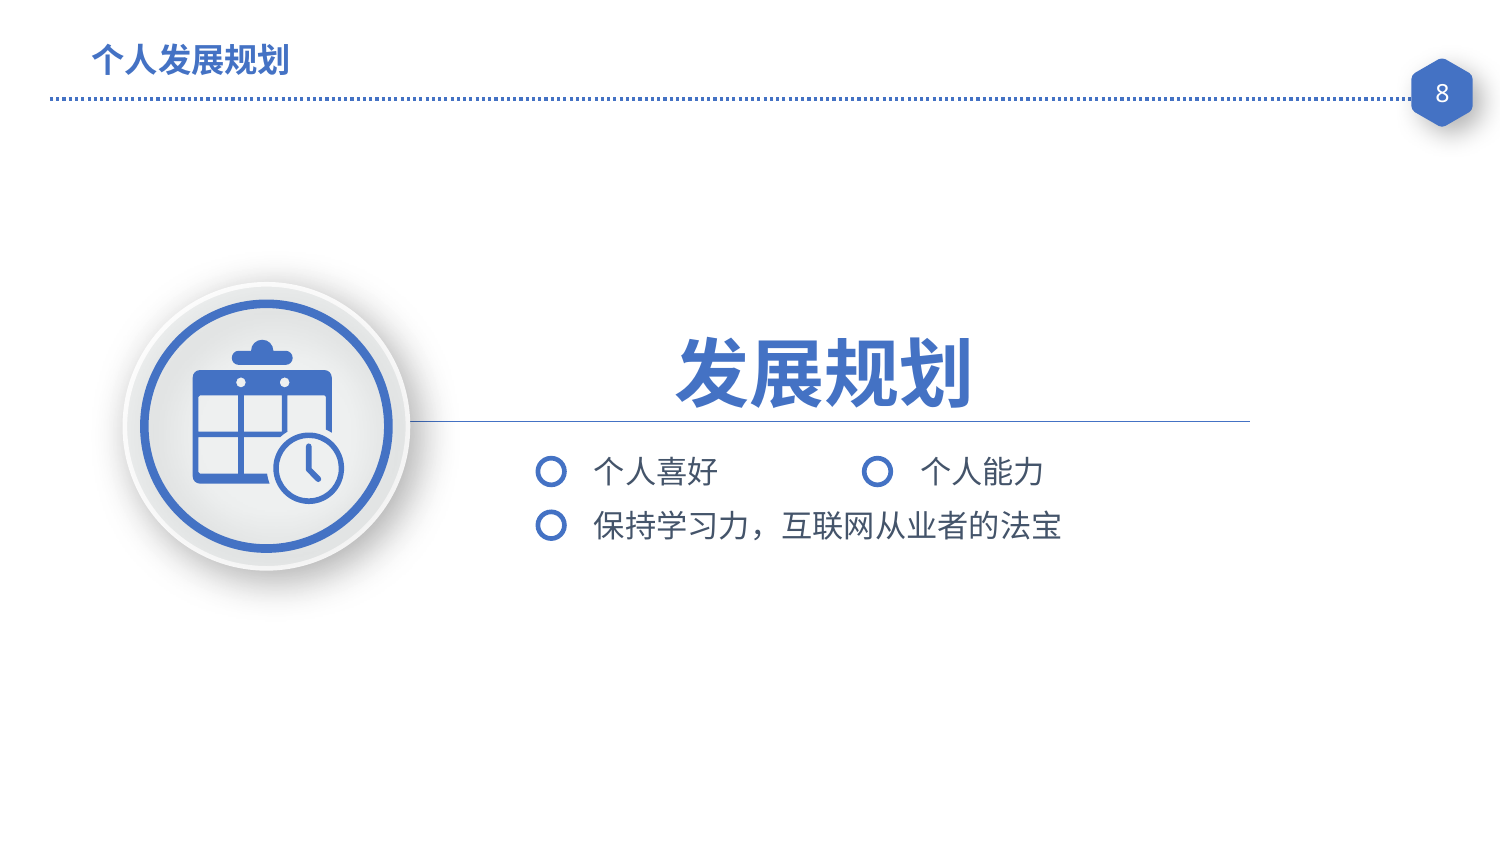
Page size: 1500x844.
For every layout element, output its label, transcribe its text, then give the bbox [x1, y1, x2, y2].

text_box 个人能力 [908, 446, 1188, 496]
text_box 个人发展规划 [53, 22, 551, 95]
text_box 保持学习力，互联网从业者的法宝 [582, 500, 1137, 550]
text_box 个人喜好 [582, 446, 862, 496]
text_box [537, 511, 565, 539]
text_box [864, 458, 891, 485]
text_box [537, 458, 565, 485]
text_box 发展规划 [440, 320, 1210, 421]
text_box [124, 284, 408, 569]
